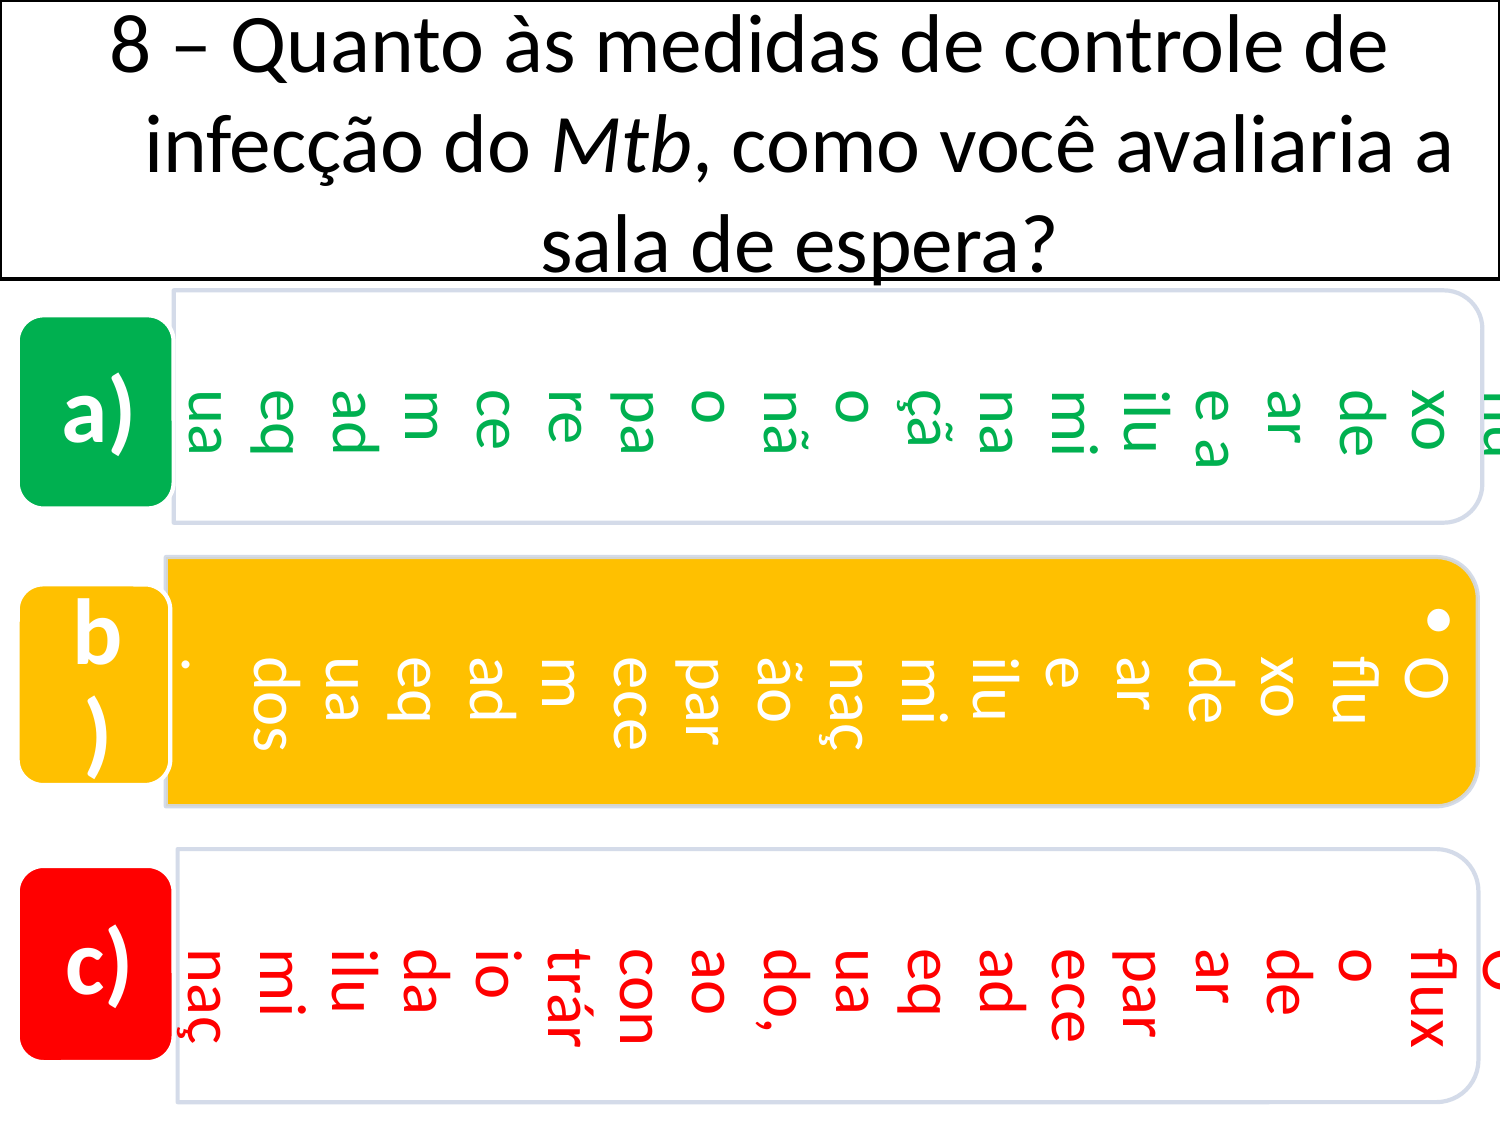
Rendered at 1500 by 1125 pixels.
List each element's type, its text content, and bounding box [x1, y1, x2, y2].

text_box O fluxo de ar e iluminação parecem adequados. [163, 554, 1480, 809]
text_box O fluxo de ar parece adequado, ao contrário da iluminação. [175, 846, 1481, 1105]
text_box 8 – Quanto às medidas de controle de infecção do Mtb, como você avaliaria a sala de espera? [0, 0, 1500, 279]
text_box b) [15, 582, 173, 788]
text_box a) [15, 313, 176, 511]
text_box O fluxo de ar e a iluminação não parecem adequados. [171, 288, 1485, 525]
text_box c) [15, 863, 176, 1065]
